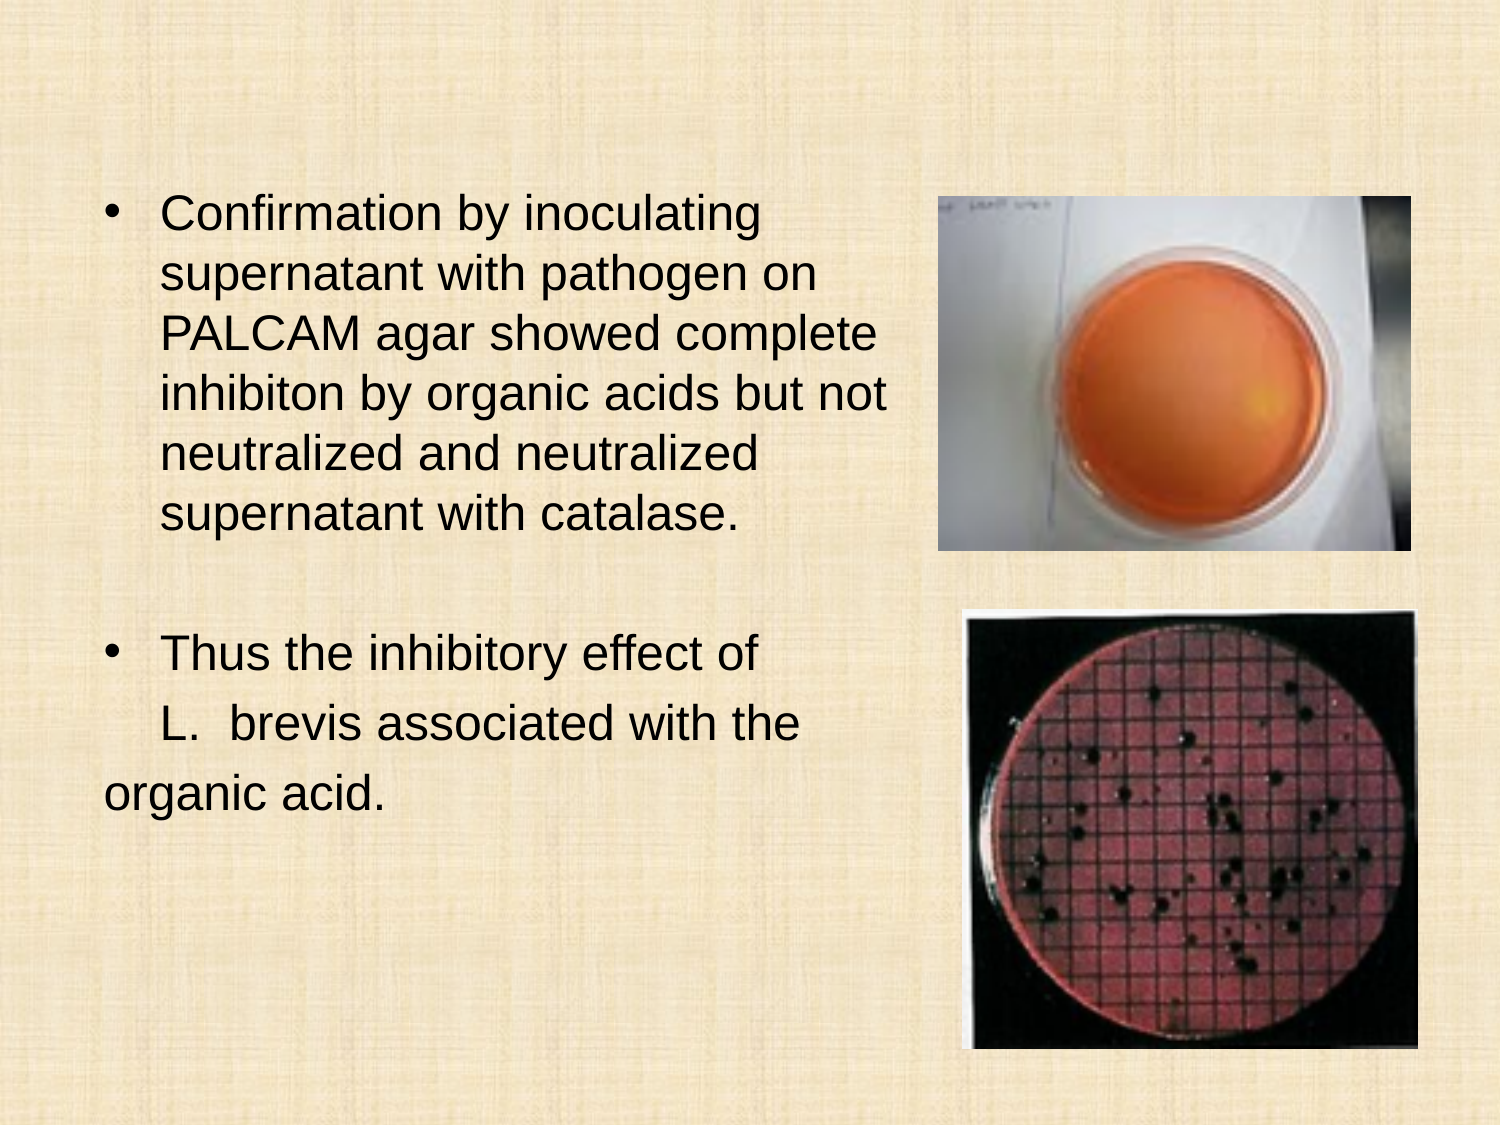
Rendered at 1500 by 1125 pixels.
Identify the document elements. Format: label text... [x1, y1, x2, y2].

list Confirmation by inoculating supernatant with pathogen on PALCAM agar showed complete inhibiton by organic acids but not neutralized and neutralized supernatant with catalase. Thus the inhibitory effect of L. brevis associated with the organic acid. [88, 172, 999, 848]
picture [962, 609, 1418, 1049]
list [938, 196, 1411, 551]
